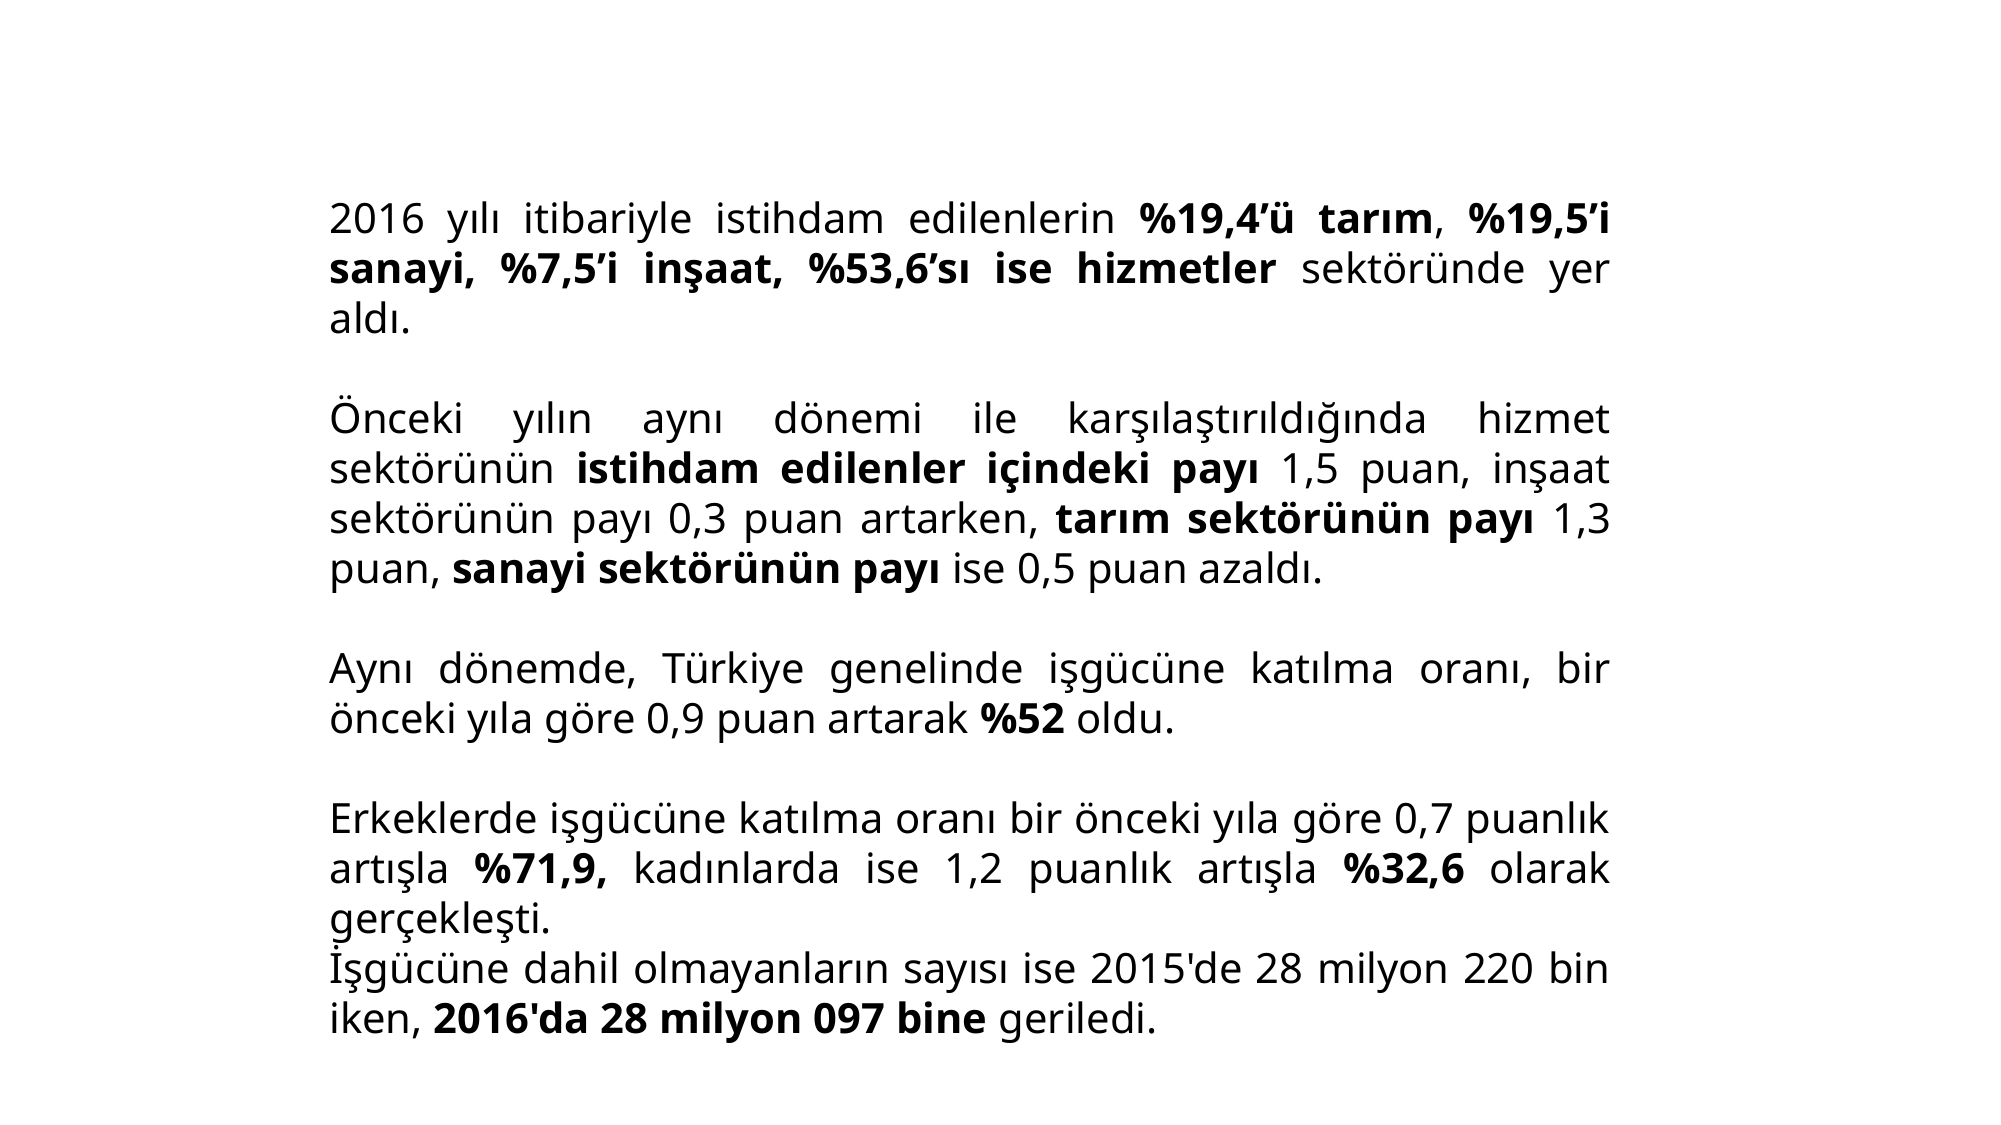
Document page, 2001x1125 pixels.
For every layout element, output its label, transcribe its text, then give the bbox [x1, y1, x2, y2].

text_box 2016 yılı itibariyle istihdam edilenlerin %19,4’ü tarım, %19,5’i sanayi, %7,5’i inşaat, %53,6’sı ise hizmetler sektöründe yer aldı. Önceki yılın aynı dönemi ile karşılaştırıldığında hizmet sektörünün istihdam edilenler içindeki payı 1,5 puan, inşaat sektörünün payı 0,3 puan artarken, tarım sektörünün payı 1,3 puan, sanayi sektörünün payı ise 0,5 puan azaldı. Aynı dönemde, Türkiye genelinde işgücüne katılma oranı, bir önceki yıla göre 0,9 puan artarak %52 oldu. Erkeklerde işgücüne katılma oranı bir önceki yıla göre 0,7 puanlık artışla %71,9, kadınlarda ise 1,2 puanlık artışla %32,6 olarak gerçekleşti. İşgücüne dahil olmayanların sayısı ise 2015'de 28 milyon 220 bin iken, 2016'da 28 milyon 097 bine geriledi. [314, 184, 1626, 1050]
